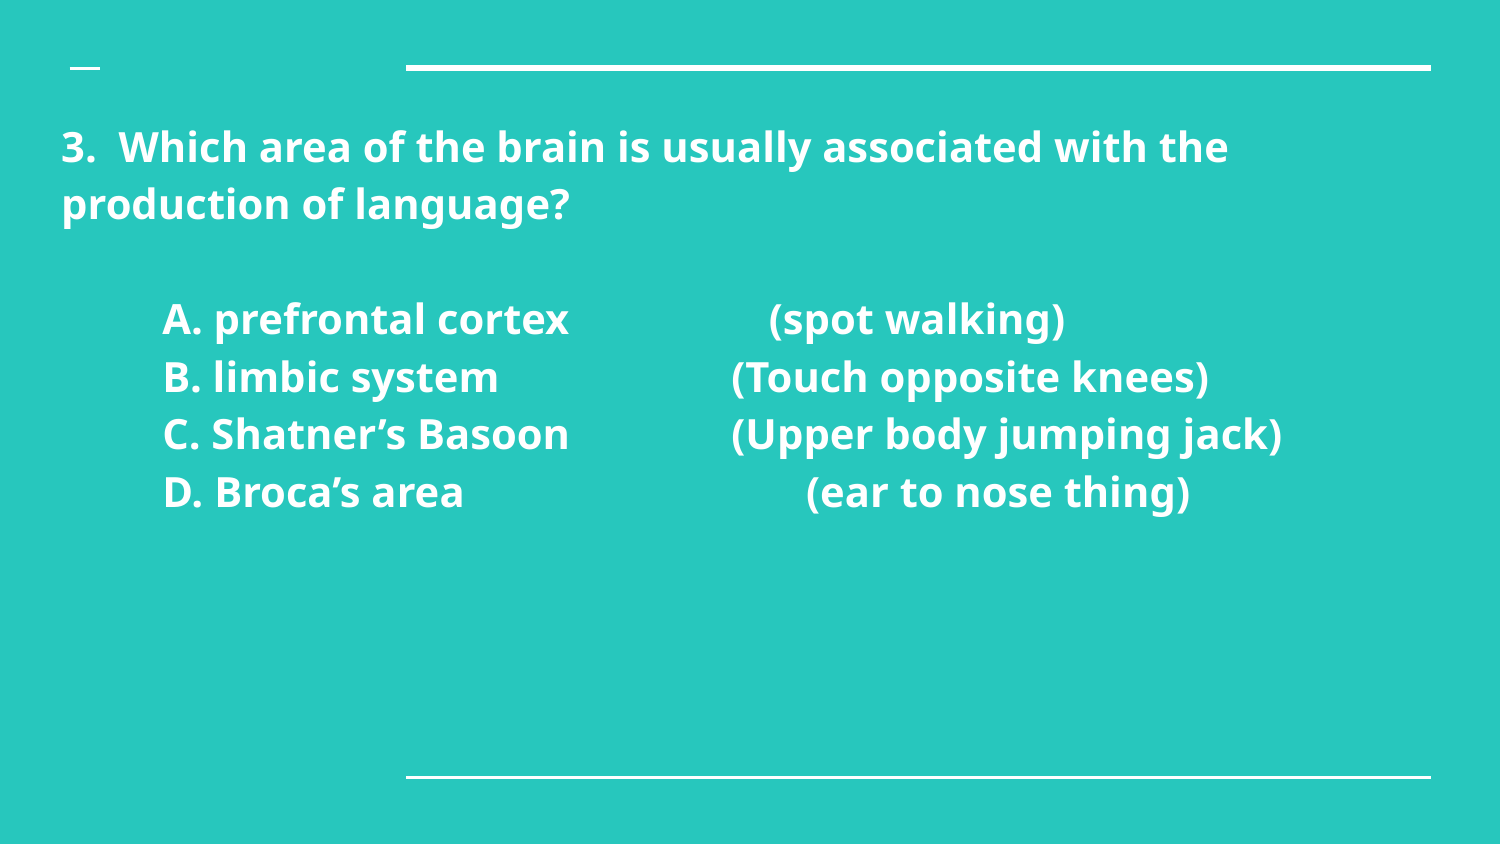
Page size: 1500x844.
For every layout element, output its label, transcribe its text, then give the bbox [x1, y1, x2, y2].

text_box 3. Which area of the brain is usually associated with the production of language? A. prefrontal cortex (spot walking) B. limbic system (Touch opposite knees) C. Shatner’s Basoon (Upper body jumping jack) D. Broca’s area (ear to nose thing) [46, 258, 1429, 825]
